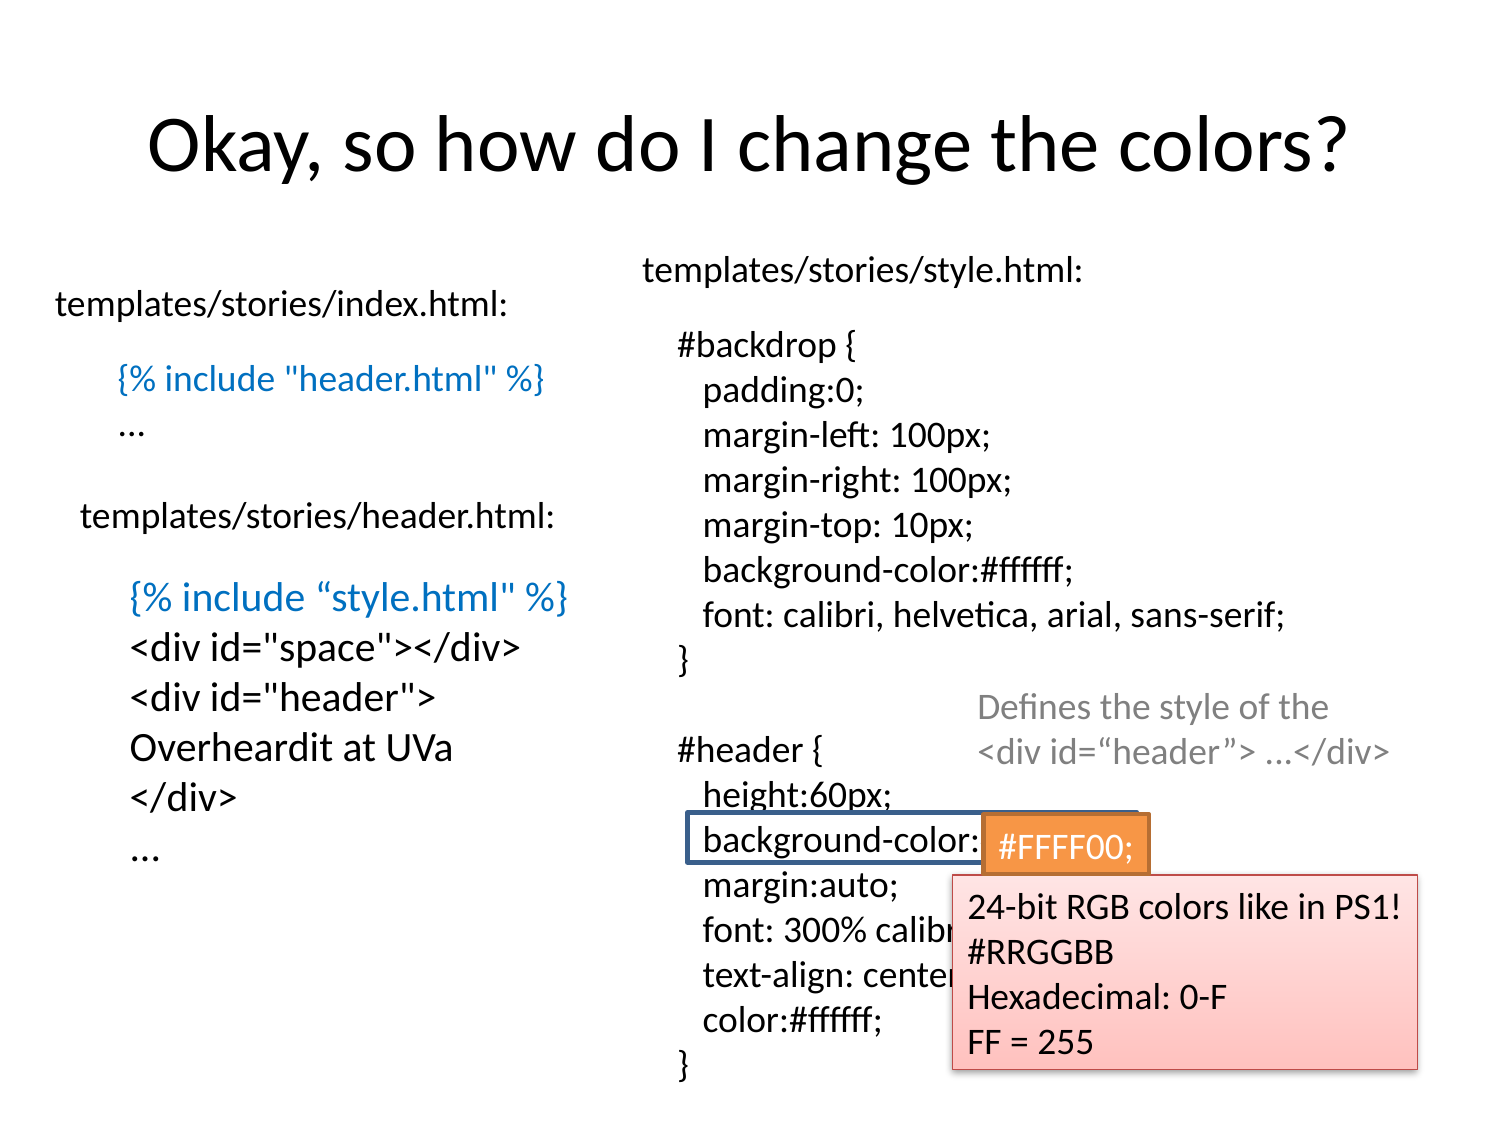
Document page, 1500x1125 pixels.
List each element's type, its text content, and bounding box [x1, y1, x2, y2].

text_box Defines the style of the <div id=“header”> ...</div> [962, 674, 1450, 780]
text_box #FFFF00; [981, 812, 1151, 876]
text_box templates/stories/index.html: [40, 271, 524, 332]
text_box [685, 810, 1139, 865]
text_box 24-bit RGB colors like in PS1! #RRGGBB Hexadecimal: 0-F FF = 255 [952, 874, 1418, 1070]
text_box #backdrop { padding:0; margin-left: 100px; margin-right: 100px; margin-top: 10px; background-color:#ffffff; font: calibri, helvetica, arial, sans-serif; } #header { height:60px; background-color:#980000; margin:auto; font: 300% calibri, helvetica, arial, sans-serif; text-align: center; color:#ffffff; } [662, 312, 1413, 1093]
text_box {% include "header.html" %} ... [102, 346, 560, 452]
text_box {% include “style.html" %} <div id="space"></div> <div id="header"> Overheardit at UVa </div> ... [114, 562, 595, 878]
text_box templates/stories/header.html: [65, 483, 571, 544]
text_box templates/stories/style.html: [627, 237, 1100, 298]
title Okay, so how do I change the colors? [75, 45, 1425, 233]
